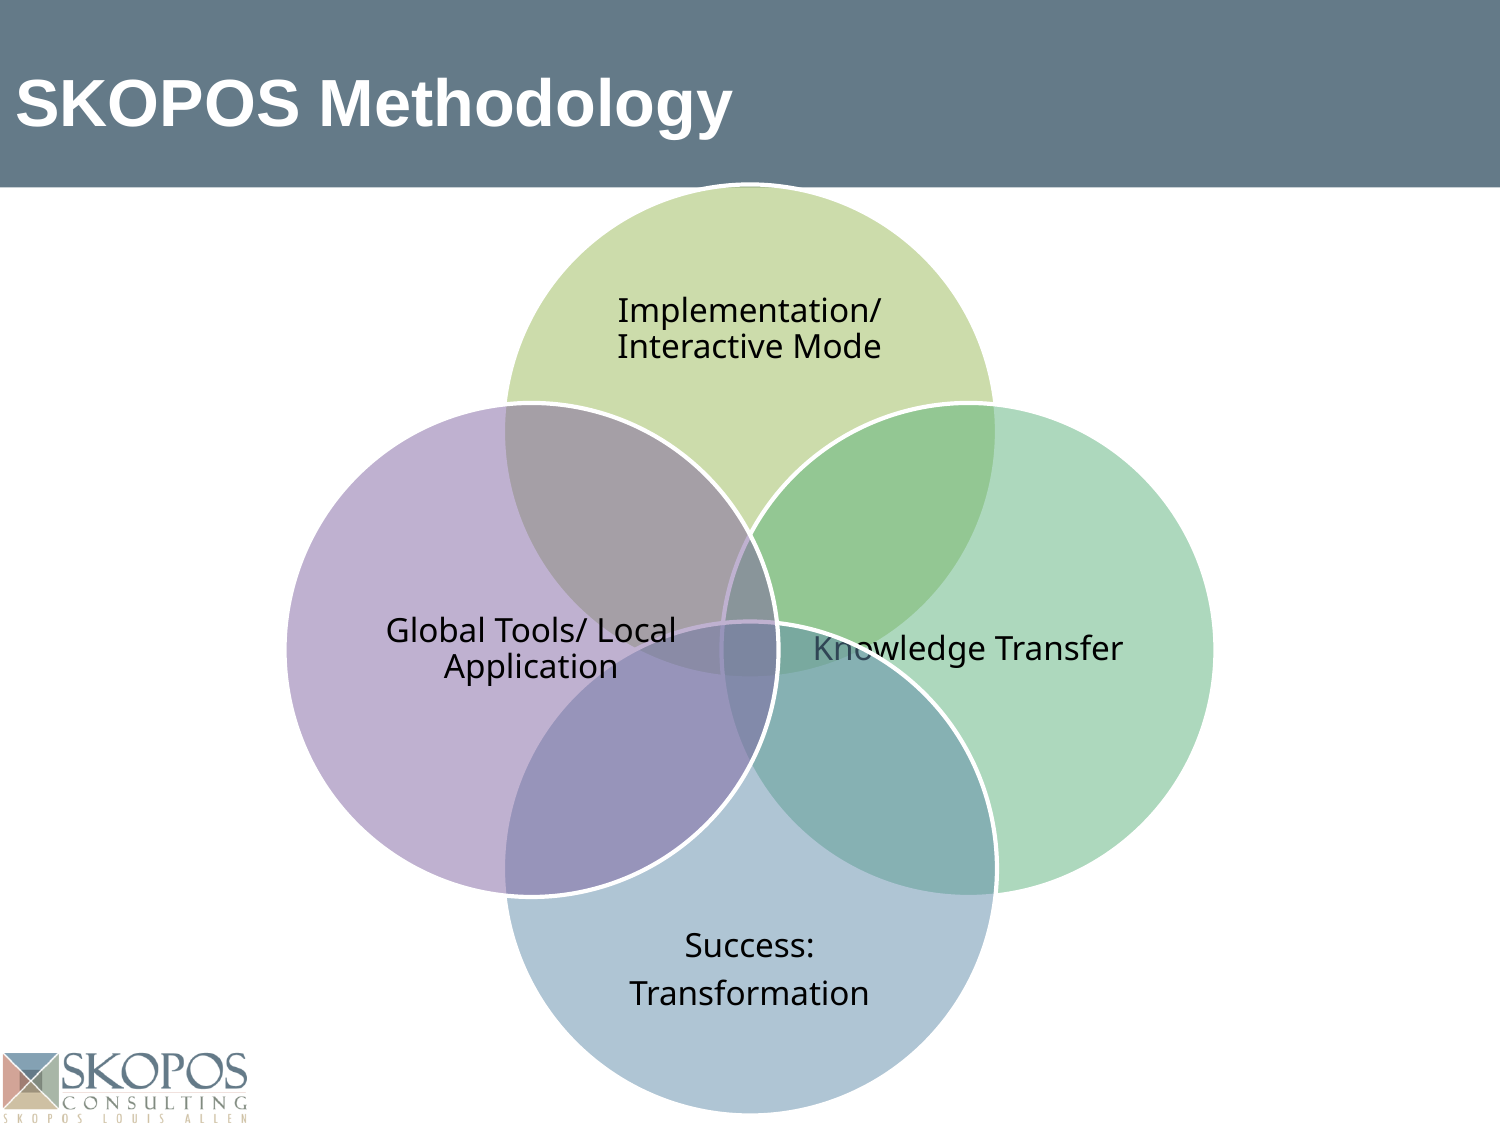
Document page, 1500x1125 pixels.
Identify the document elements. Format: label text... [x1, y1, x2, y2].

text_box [0, 174, 1500, 1125]
title SKOPOS Methodology [0, 12, 1351, 174]
